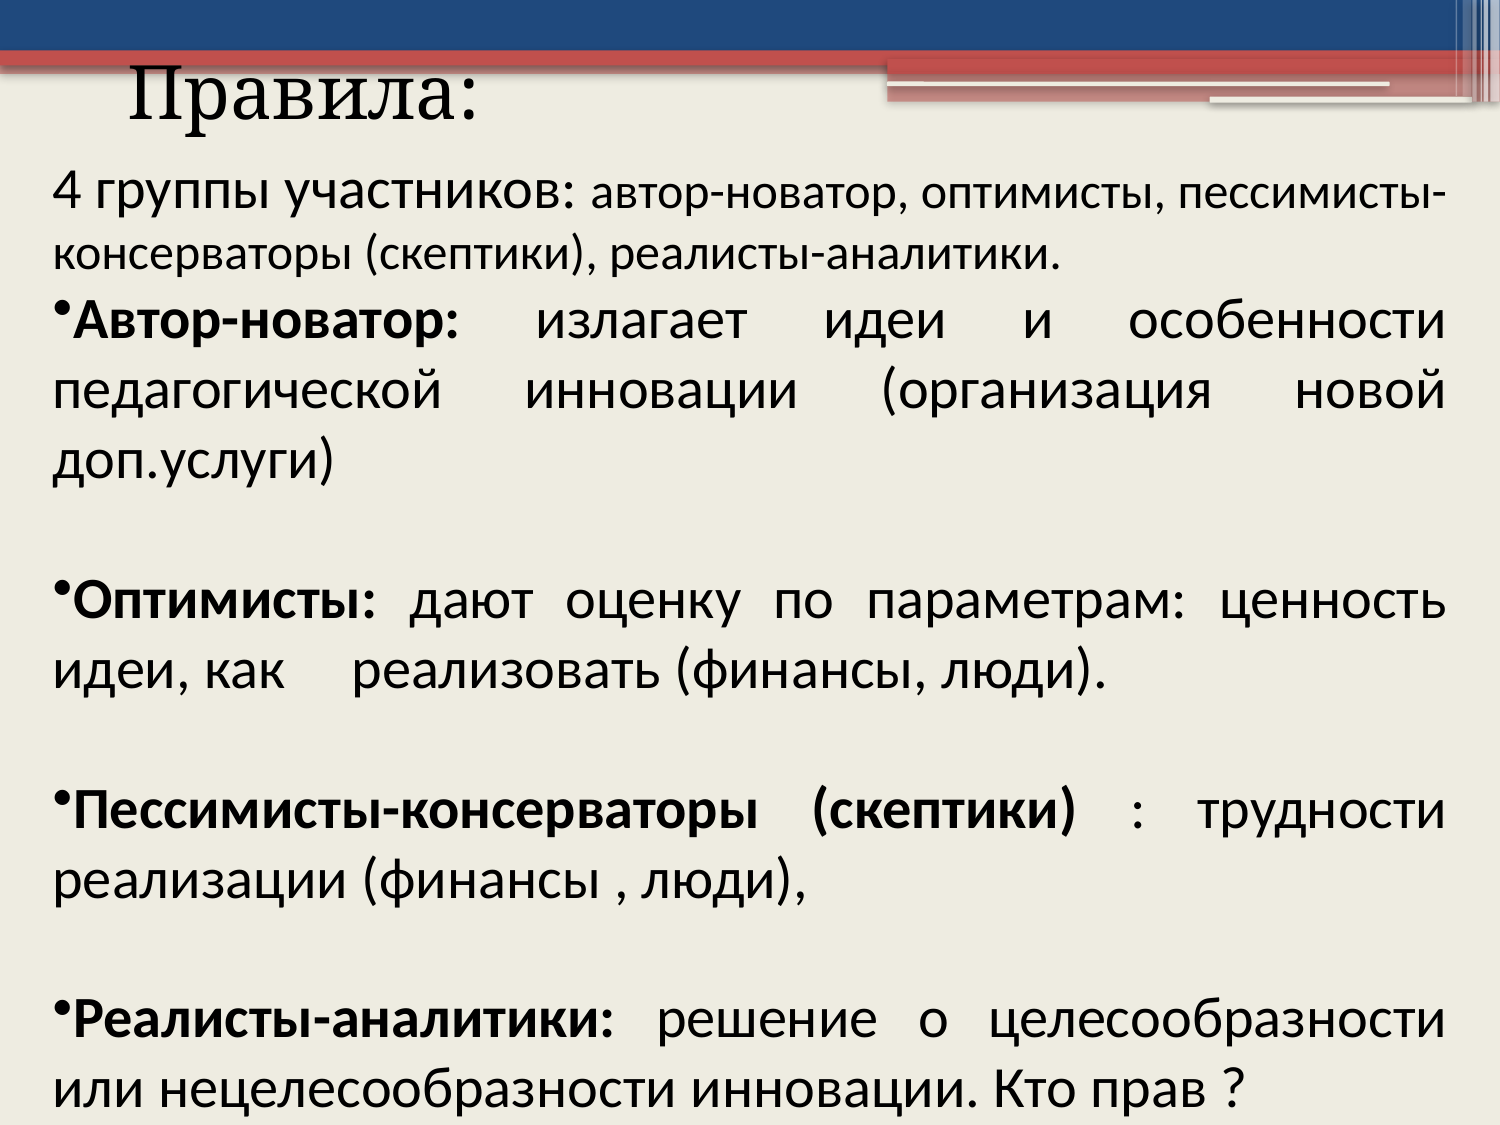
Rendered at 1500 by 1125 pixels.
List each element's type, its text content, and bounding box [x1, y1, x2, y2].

text_box 4 группы участников: автор-новатор, оптимисты, пессимисты-консерваторы (скептики), реалисты-аналитики. Автор-новатор: излагает идеи и особенности педагогической инновации (организация новой доп.услуги) Оптимисты: дают оценку по параметрам: ценность идеи, как реализовать (финансы, люди). Пессимисты-консерваторы (скептики) : трудности реализации (финансы , люди), Реалисты-аналитики: решение о целесообразности или нецелесообразности инновации. Кто прав ? [37, 142, 1463, 1125]
text_box Правила: [112, 37, 614, 142]
